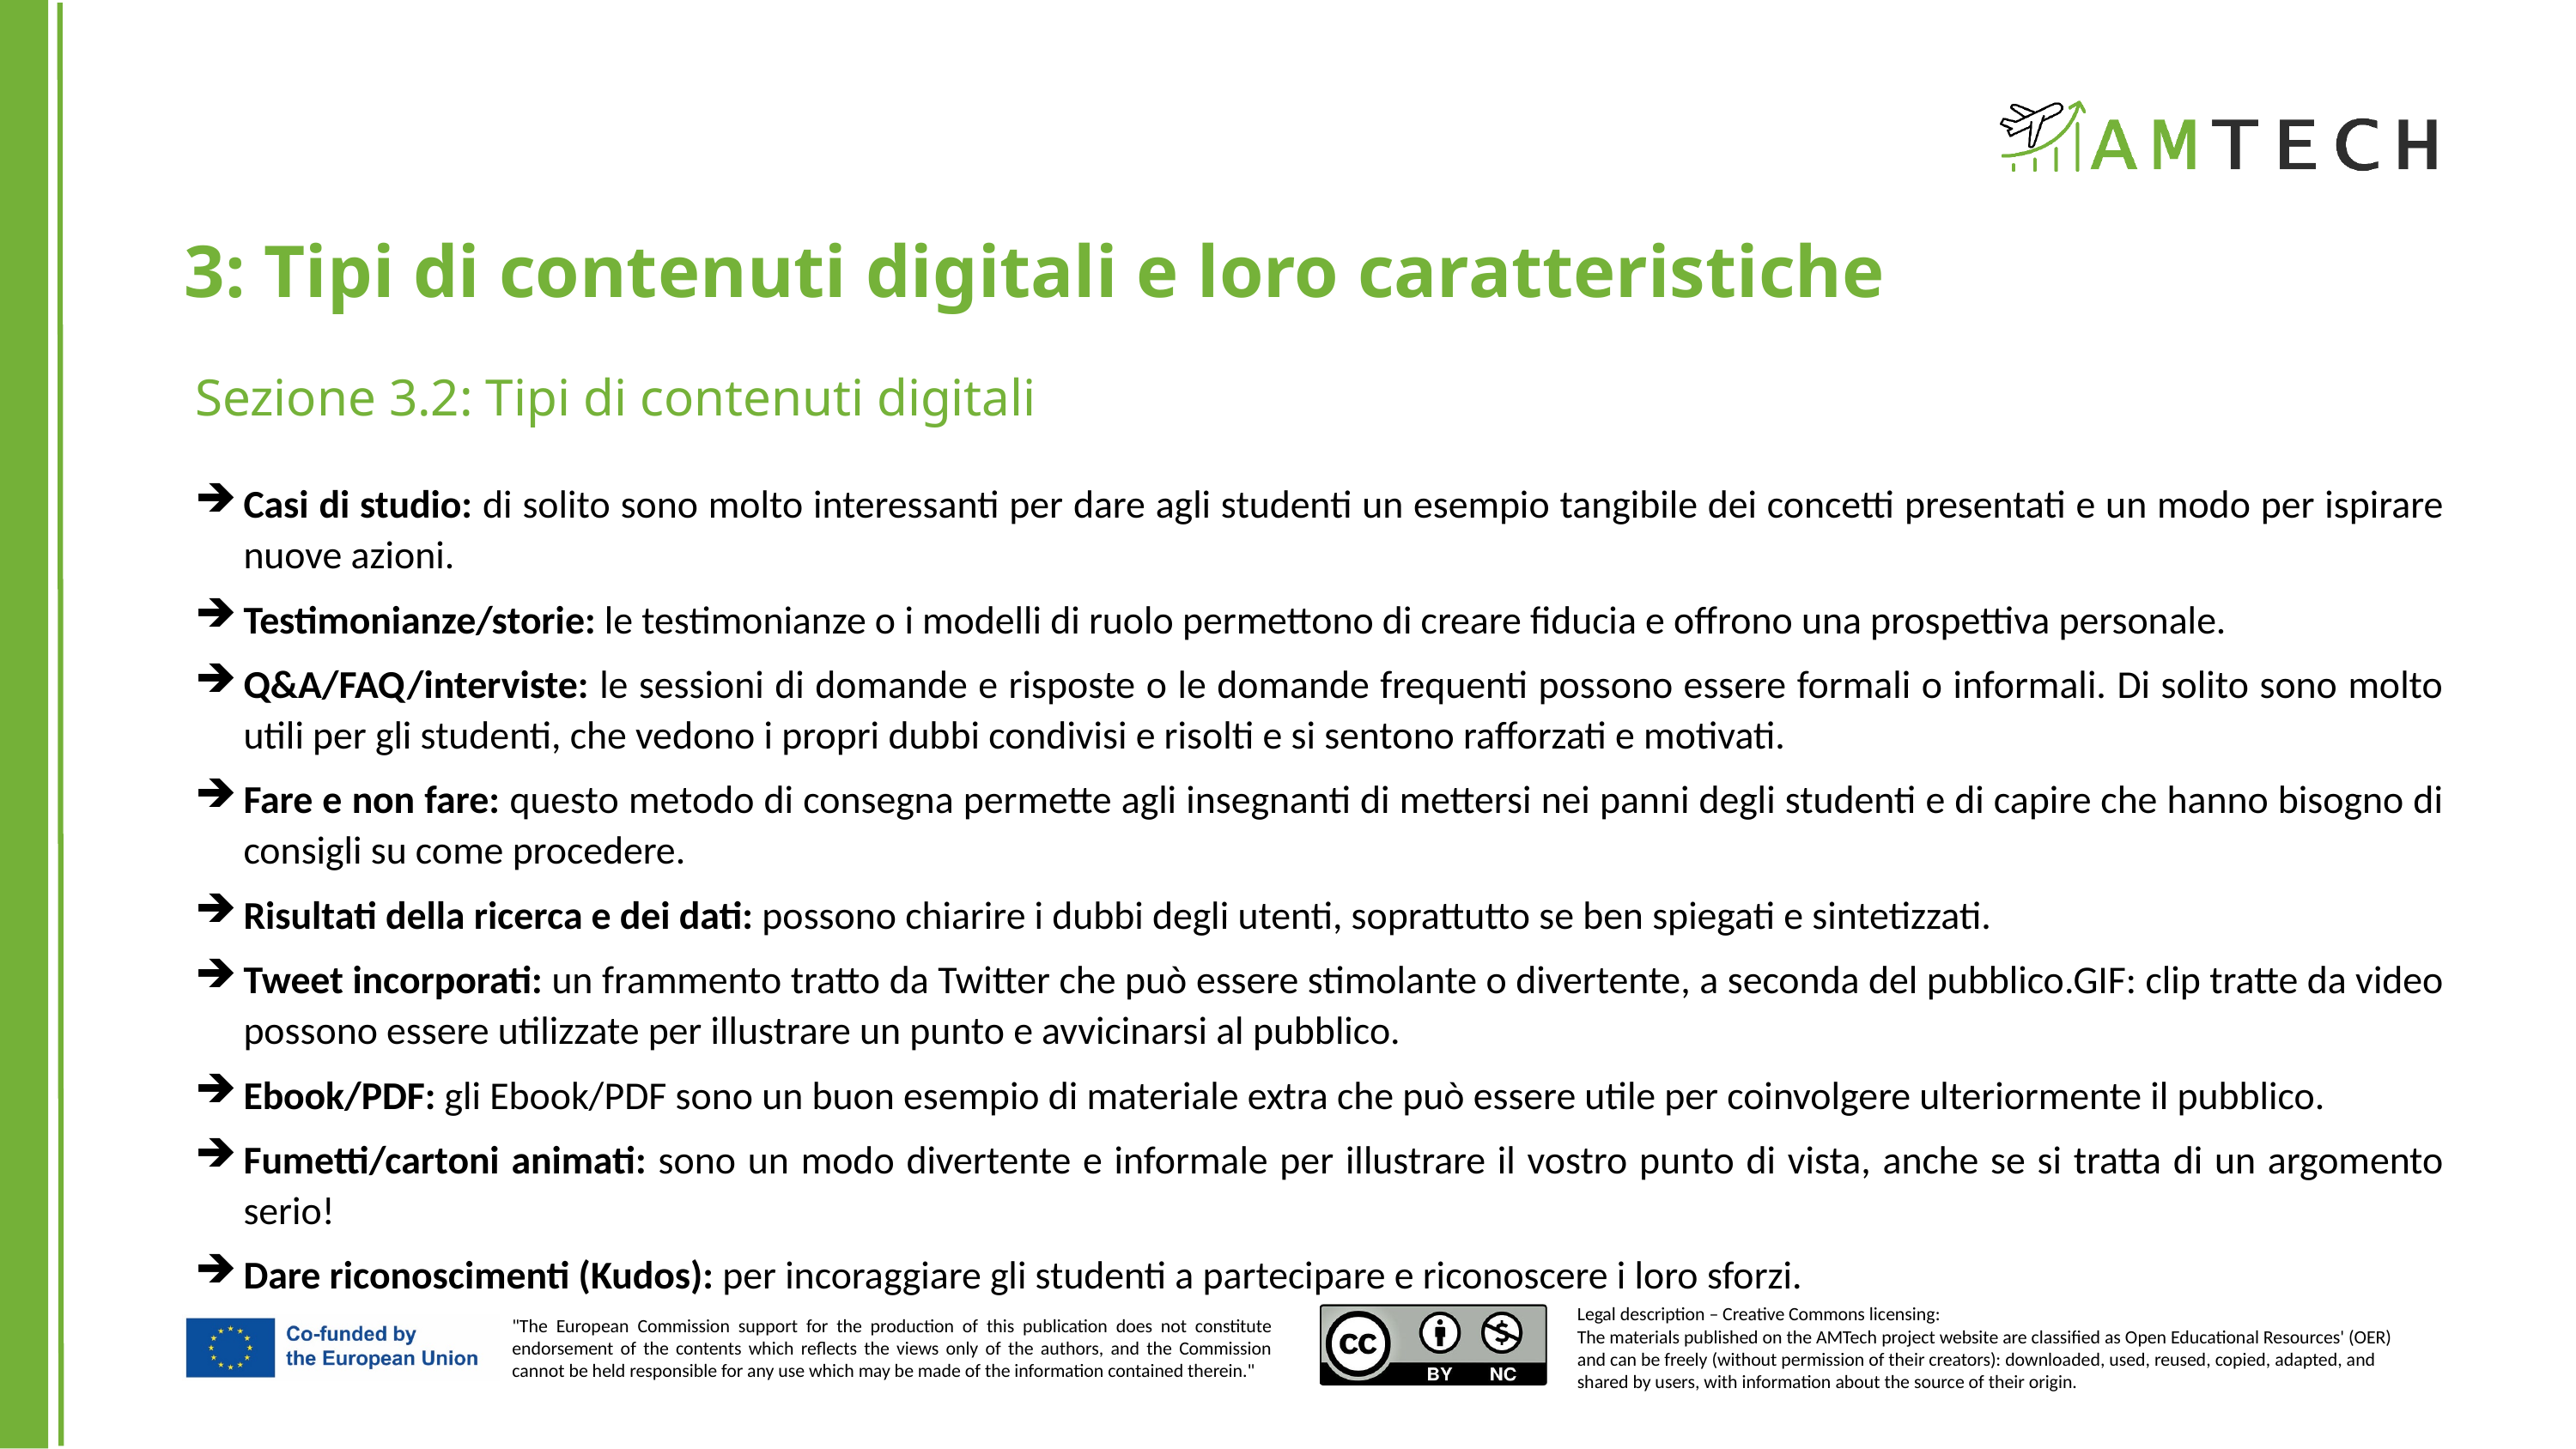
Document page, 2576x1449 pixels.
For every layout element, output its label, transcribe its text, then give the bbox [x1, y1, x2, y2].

picture [1320, 1304, 1548, 1385]
text_box 3: Tipi di contenuti digitali e loro caratteristiche [172, 220, 2447, 318]
text_box Sezione 3.2: Tipi di contenuti digitali [182, 359, 2330, 433]
picture [182, 1314, 500, 1381]
text_box Casi di studio: di solito sono molto interessanti per dare agli studenti un esempio tangibile dei concetti presentati e un modo per ispirare nuove azioni. Testimonianze/storie: le testimonianze o i modelli di ruolo permettono di creare fiducia e offrono una prospettiva personale. Q&A/FAQ/interviste: le sessioni di domande e risposte o le domande frequenti possono essere formali o informali. Di solito sono molto utili per gli studenti, che vedono i propri dubbi condivisi e risolti e si sentono rafforzati e motivati. Fare e non fare: questo metodo di consegna permette agli insegnanti di mettersi nei panni degli studenti e di capire che hanno bisogno di consigli su come procedere. Risultati della ricerca e dei dati: possono chiarire i dubbi degli utenti, soprattutto se ben spiegati e sintetizzati. Tweet incorporati: un frammento tratto da Twitter che può essere stimolante o divertente, a seconda del pubblico.GIF: clip tratte da video possono essere utilizzate per illustrare un punto e avvicinarsi al pubblico. Ebook/PDF: gli Ebook/PDF sono un buon esempio di materiale extra che può essere utile per coinvolgere ulteriormente il pubblico. Fumetti/cartoni animati: sono un modo divertente e informale per illustrare il vostro punto di vista, anche se si tratta di un argomento serio! Dare riconoscimenti (Kudos): per incoraggiare gli studenti a partecipare e riconoscere i loro sforzi. [182, 469, 2458, 1304]
picture [1993, 91, 2458, 179]
